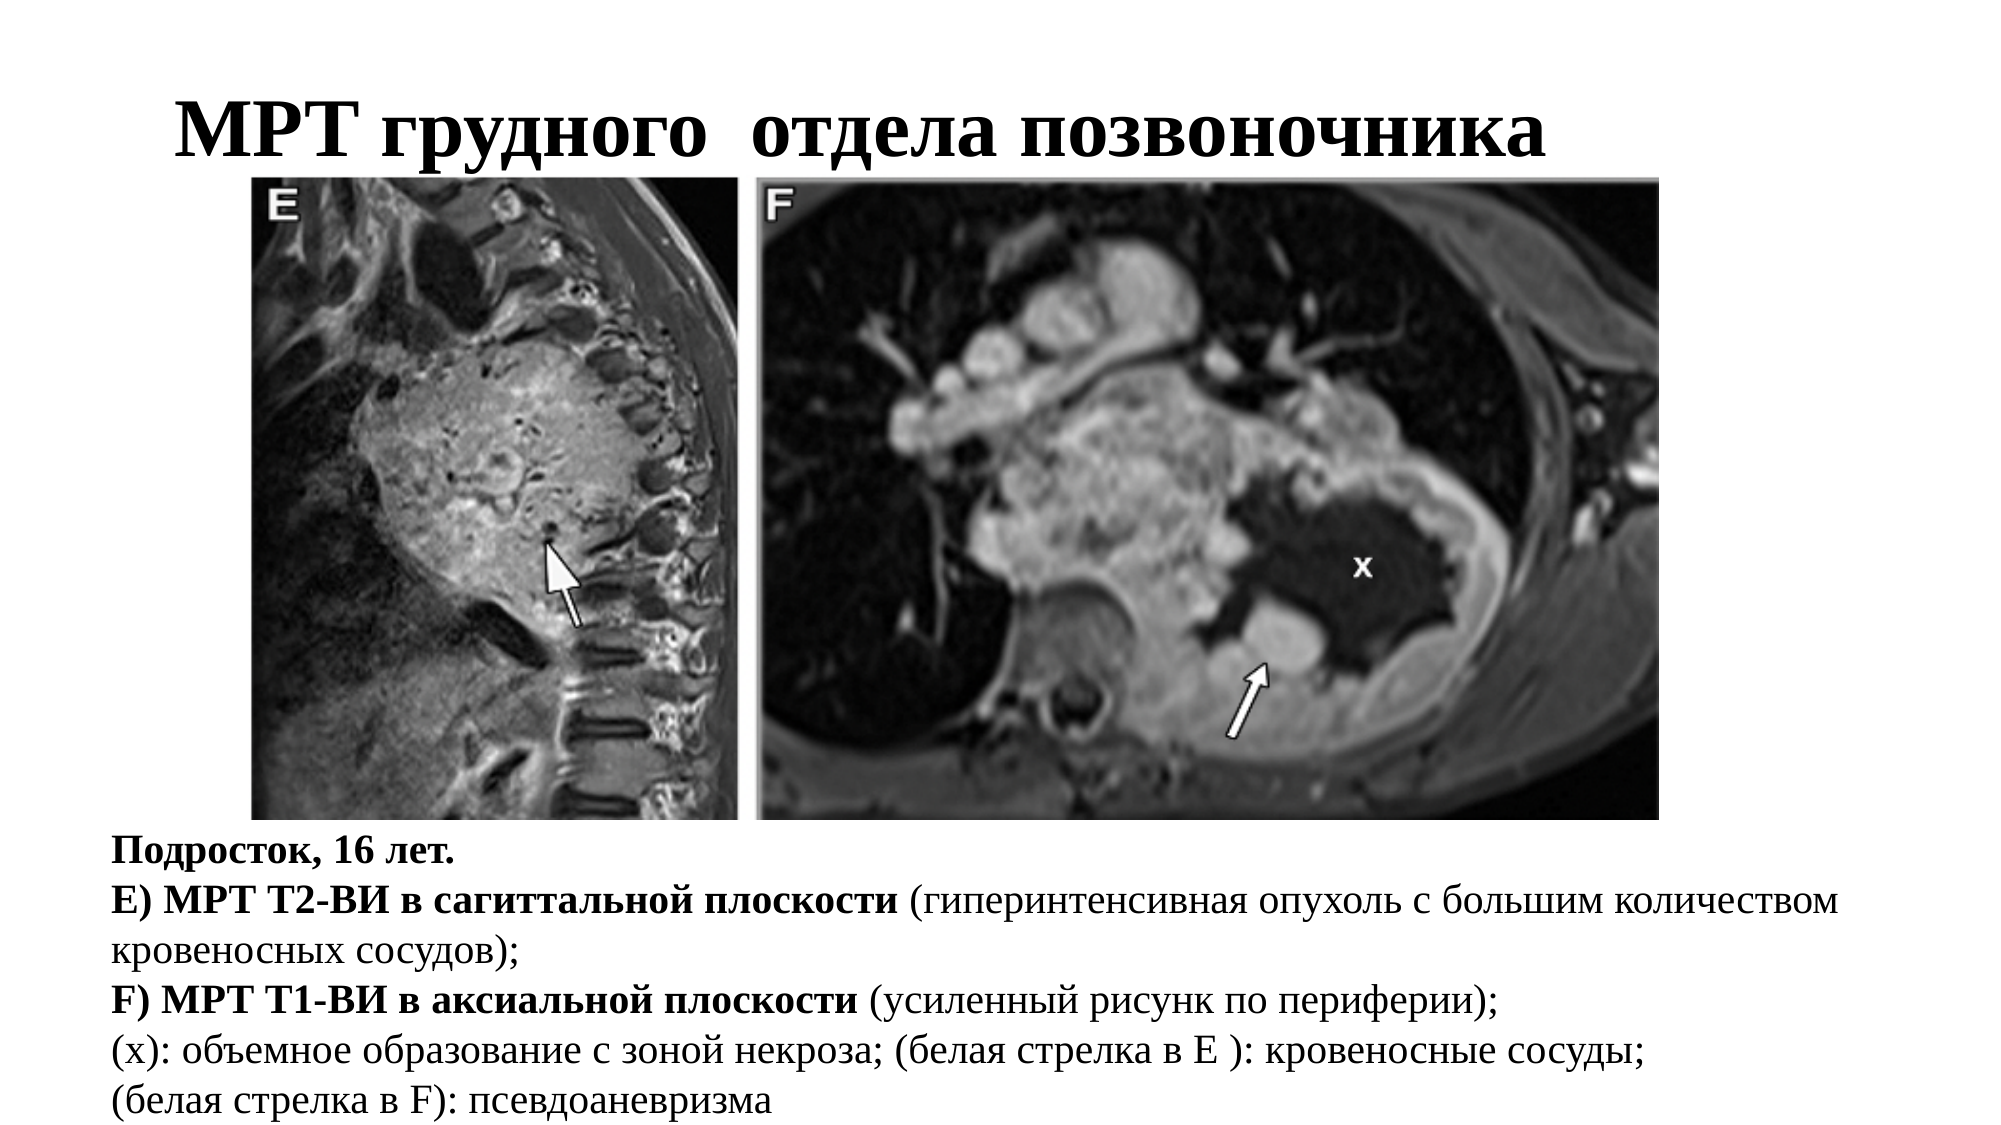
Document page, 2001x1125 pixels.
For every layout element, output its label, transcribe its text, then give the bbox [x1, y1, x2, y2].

text_box Подросток, 16 лет. Е) МРТ Т2-ВИ в сагиттальной плоскости (гиперинтенсивная опухоль с большим количеством кровеносных сосудов); F) МРТ Т1-ВИ в аксиальной плоскости (усиленный рисунк по периферии); (х): объемное образование с зоной некроза; (белая стрелка в Е ): кровеносные сосуды; (белая стрелка в F): псевдоаневризма [96, 814, 1961, 1125]
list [247, 174, 1659, 820]
title МРТ грудного отдела позвоночника [159, 20, 1841, 239]
